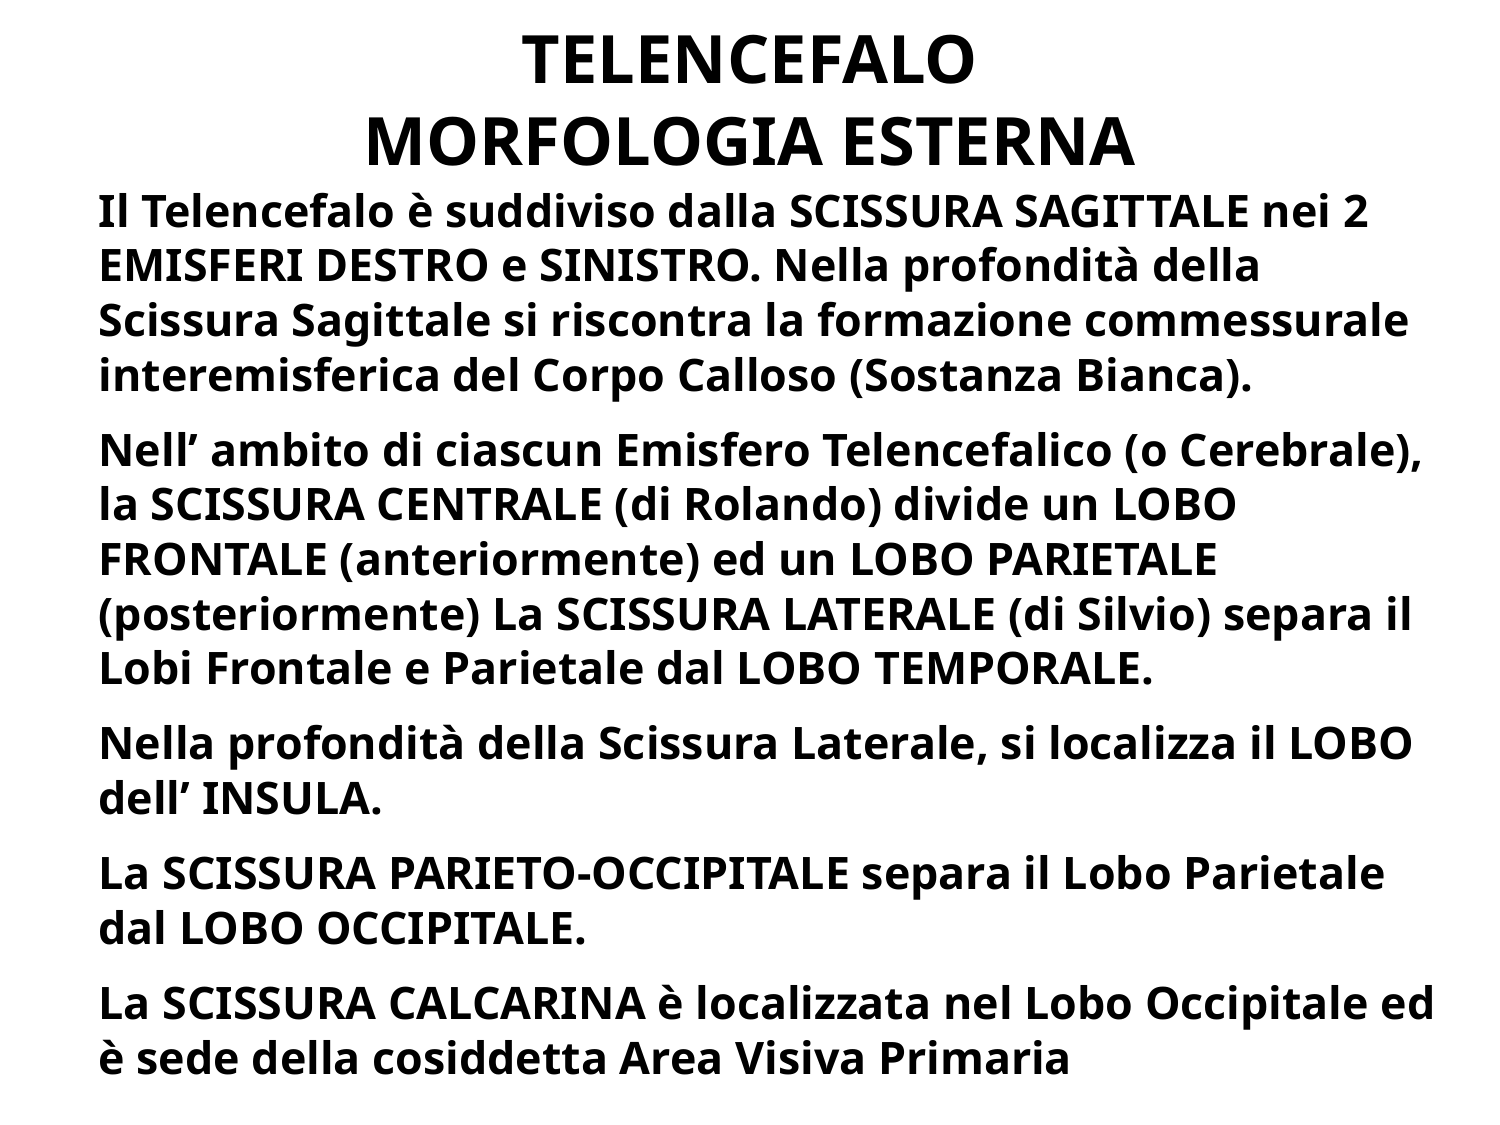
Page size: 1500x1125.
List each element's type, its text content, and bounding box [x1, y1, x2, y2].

list Il Telencefalo è suddiviso dalla SCISSURA SAGITTALE nei 2 EMISFERI DESTRO e SINISTRO. Nella profondità della Scissura Sagittale si riscontra la formazione commessurale interemisferica del Corpo Calloso (Sostanza Bianca). Nell’ ambito di ciascun Emisfero Telencefalico (o Cerebrale), la SCISSURA CENTRALE (di Rolando) divide un LOBO FRONTALE (anteriormente) ed un LOBO PARIETALE (posteriormente) La SCISSURA LATERALE (di Silvio) separa il Lobi Frontale e Parietale dal LOBO TEMPORALE. Nella profondità della Scissura Laterale, si localizza il LOBO dell’ INSULA. La SCISSURA PARIETO-OCCIPITALE separa il Lobo Parietale dal LOBO OCCIPITALE. La SCISSURA CALCARINA è localizzata nel Lobo Occipitale ed è sede della cosiddetta Area Visiva Primaria [83, 175, 1455, 1101]
title TELENCEFALO MORFOLOGIA ESTERNA [103, 0, 1397, 175]
